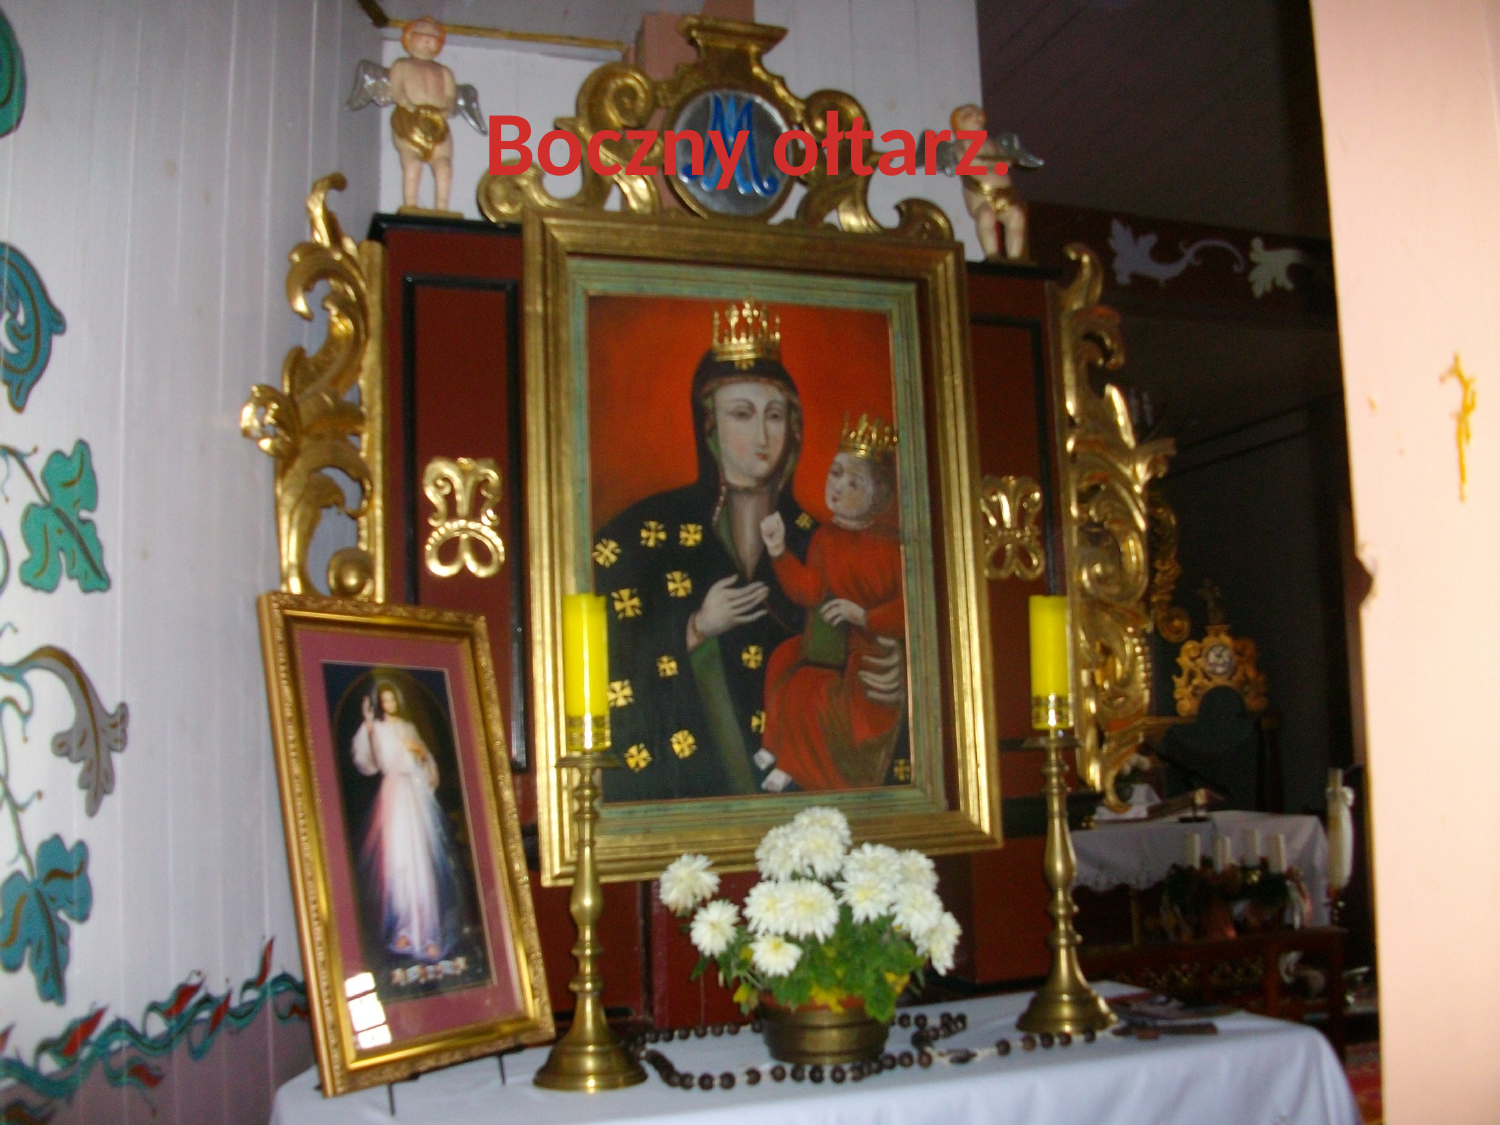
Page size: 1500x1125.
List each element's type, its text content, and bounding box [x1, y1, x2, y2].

title Boczny ołtarz. [75, 45, 1425, 233]
picture [0, 0, 1500, 1125]
